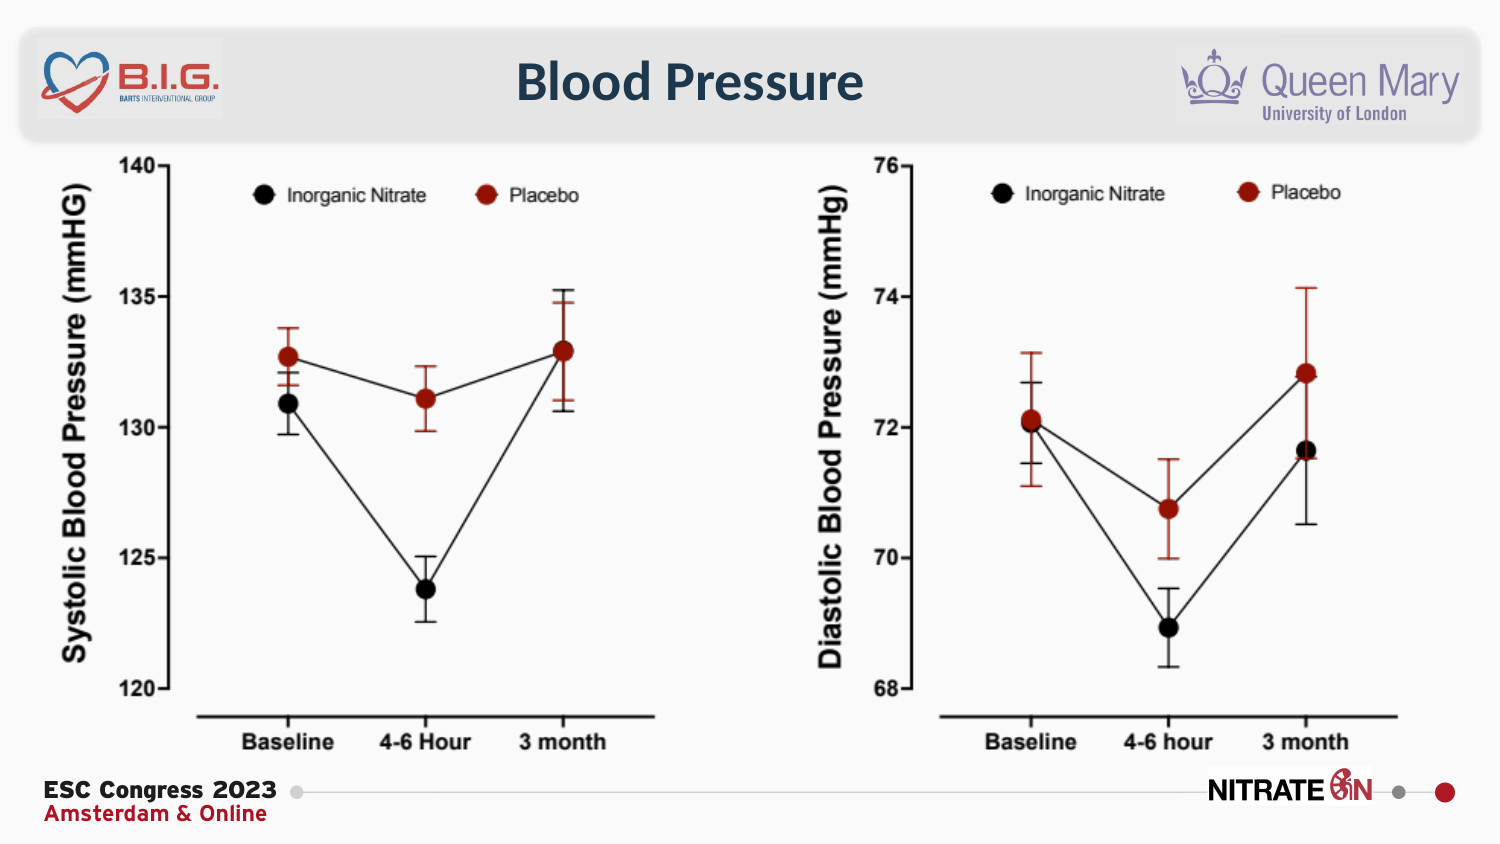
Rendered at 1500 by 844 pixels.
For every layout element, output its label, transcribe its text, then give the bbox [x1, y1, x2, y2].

text_box Blood Pressure [277, 38, 1105, 128]
picture [0, 0, 1500, 844]
text_box [18, 25, 1482, 144]
